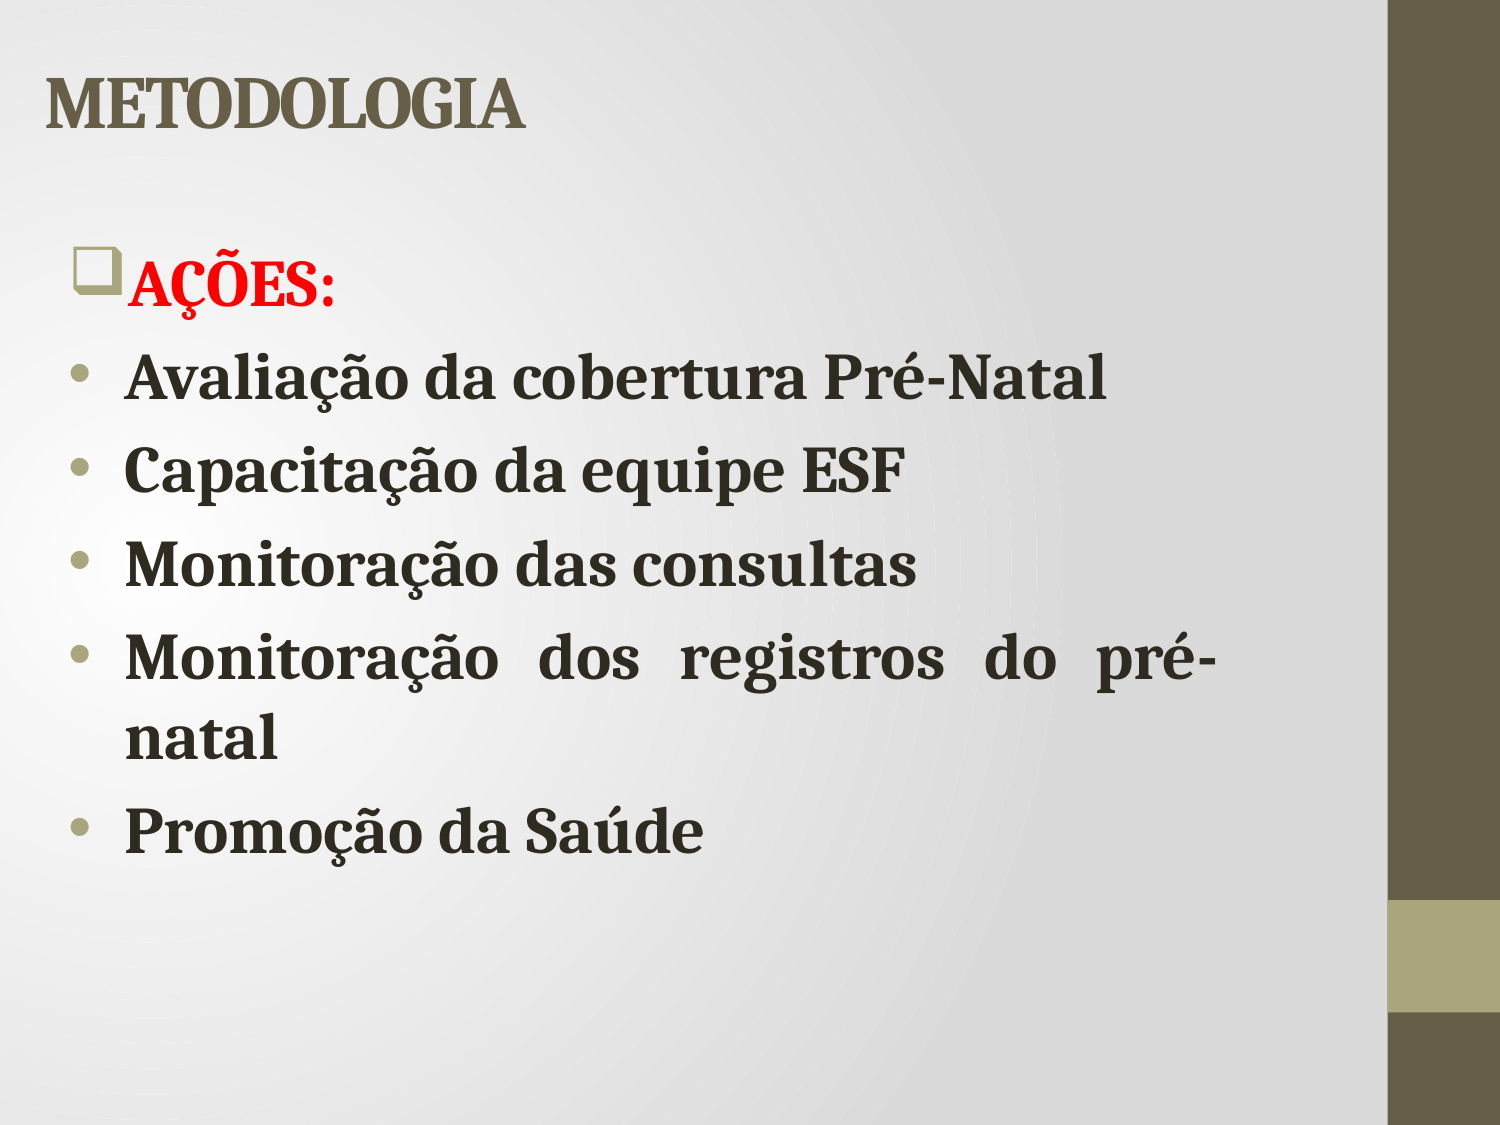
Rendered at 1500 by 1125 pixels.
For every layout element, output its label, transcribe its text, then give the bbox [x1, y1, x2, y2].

subtitle AÇÕES: Avaliação da cobertura Pré-Natal Capacitação da equipe ESF Monitoração das consultas Monitoração dos registros do pré-natal Promoção da Saúde [53, 231, 1235, 1083]
title METODOLOGIA [29, 30, 1267, 151]
